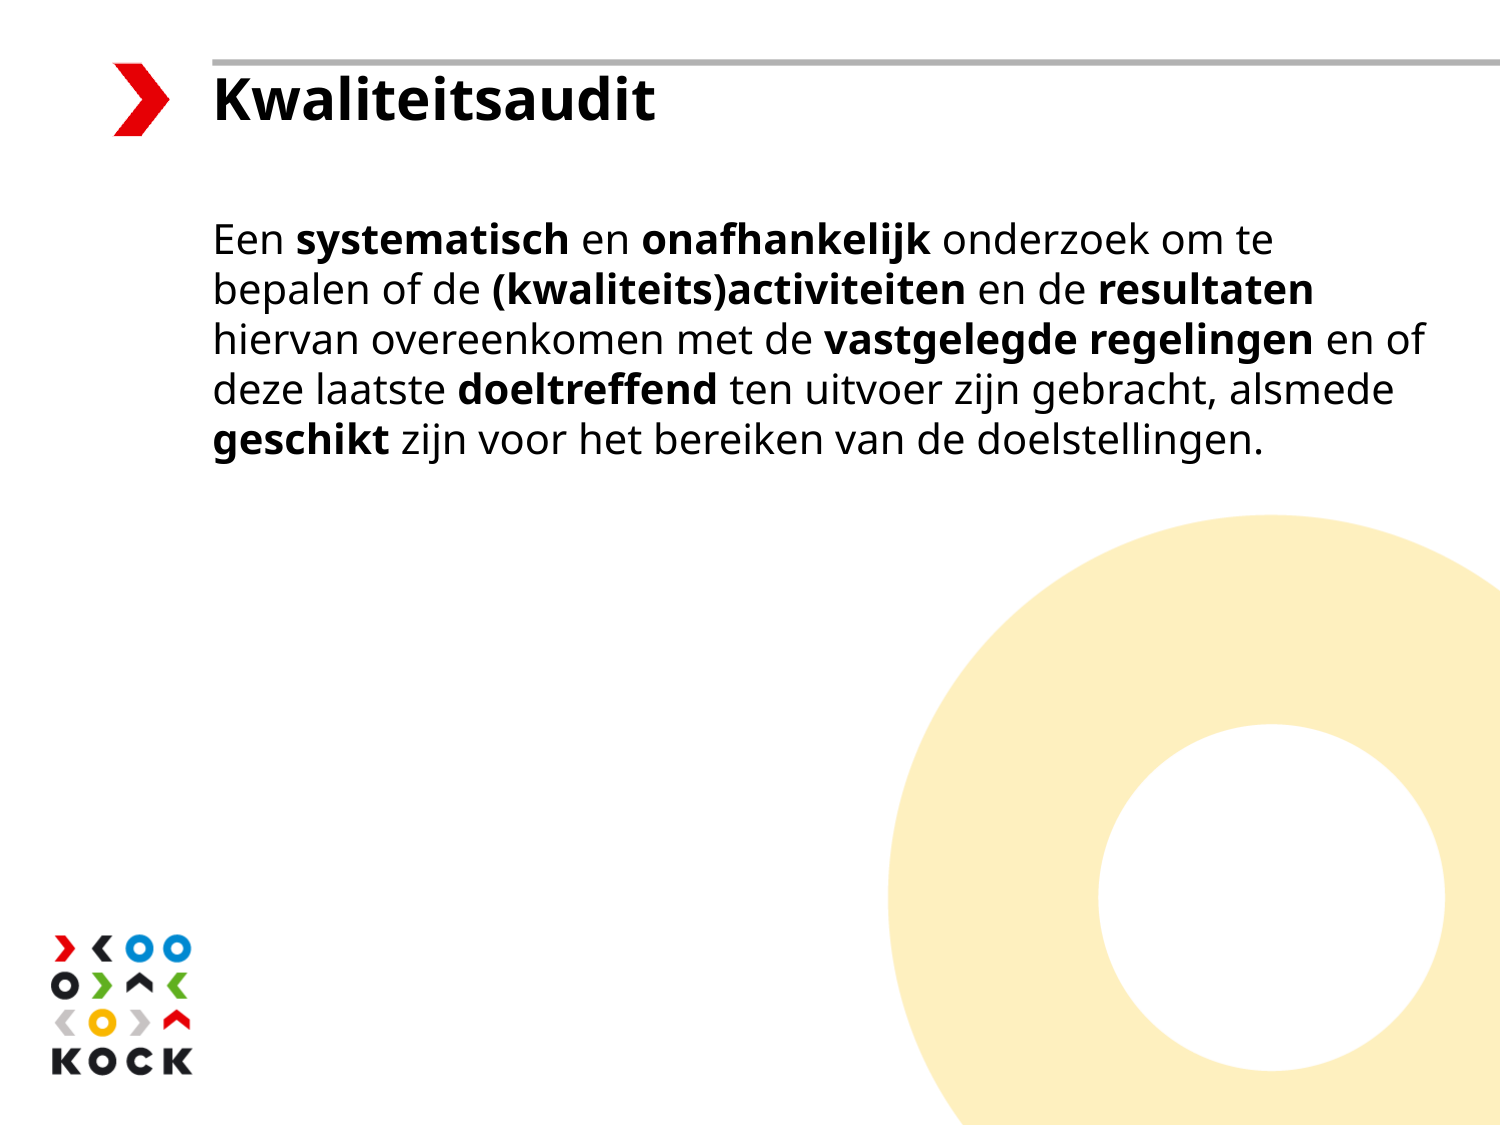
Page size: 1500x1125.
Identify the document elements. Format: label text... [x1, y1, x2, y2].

title Kwaliteitsaudit [212, 62, 1438, 188]
picture [0, 0, 1500, 1125]
list Een systematisch en onafhankelijk onderzoek om te bepalen of de (kwaliteits)activiteiten en de resultaten hiervan overeenkomen met de vastgelegde regelingen en of deze laatste doeltreffend ten uitvoer zijn gebracht, alsmede geschikt zijn voor het bereiken van de doelstellingen. [212, 212, 1438, 938]
